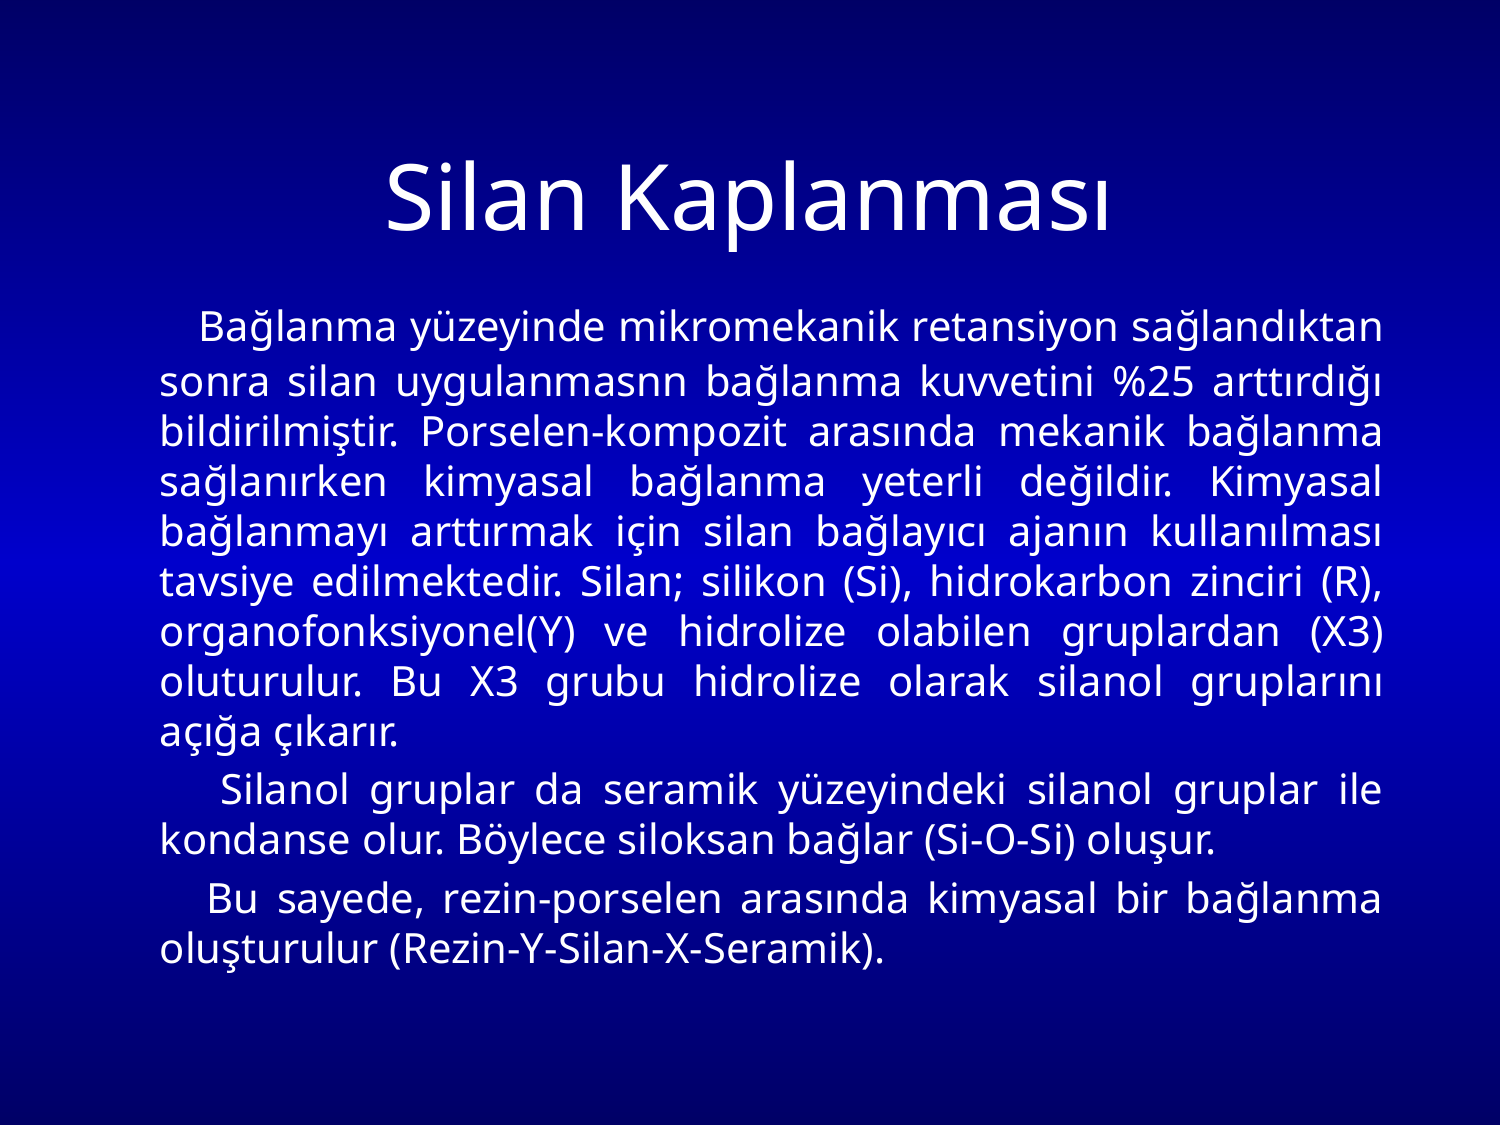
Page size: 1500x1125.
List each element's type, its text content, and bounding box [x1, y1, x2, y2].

list Bağlanma yüzeyinde mikromekanik retansiyon sağlandıktan sonra silan uygulanmasnn bağlanma kuvvetini %25 arttırdığı bildirilmiştir. Porselen-kompozit arasında mekanik bağlanma sağlanırken kimyasal bağlanma yeterli değildir. Kimyasal bağlanmayı arttırmak için silan bağlayıcı ajanın kullanılması tavsiye edilmektedir. Silan; silikon (Si), hidrokarbon zinciri (R), organofonksiyonel(Y) ve hidrolize olabilen gruplardan (X3) oluturulur. Bu X3 grubu hidrolize olarak silanol gruplarını açığa çıkarır. Silanol gruplar da seramik yüzeyindeki silanol gruplar ile kondanse olur. Böylece siloksan bağlar (Si-O-Si) oluşur. Bu sayede, rezin-porselen arasında kimyasal bir bağlanma oluşturulur (Rezin-Y-Silan-X-Seramik). [88, 266, 1400, 943]
title Silan Kaplanması [112, 99, 1388, 266]
